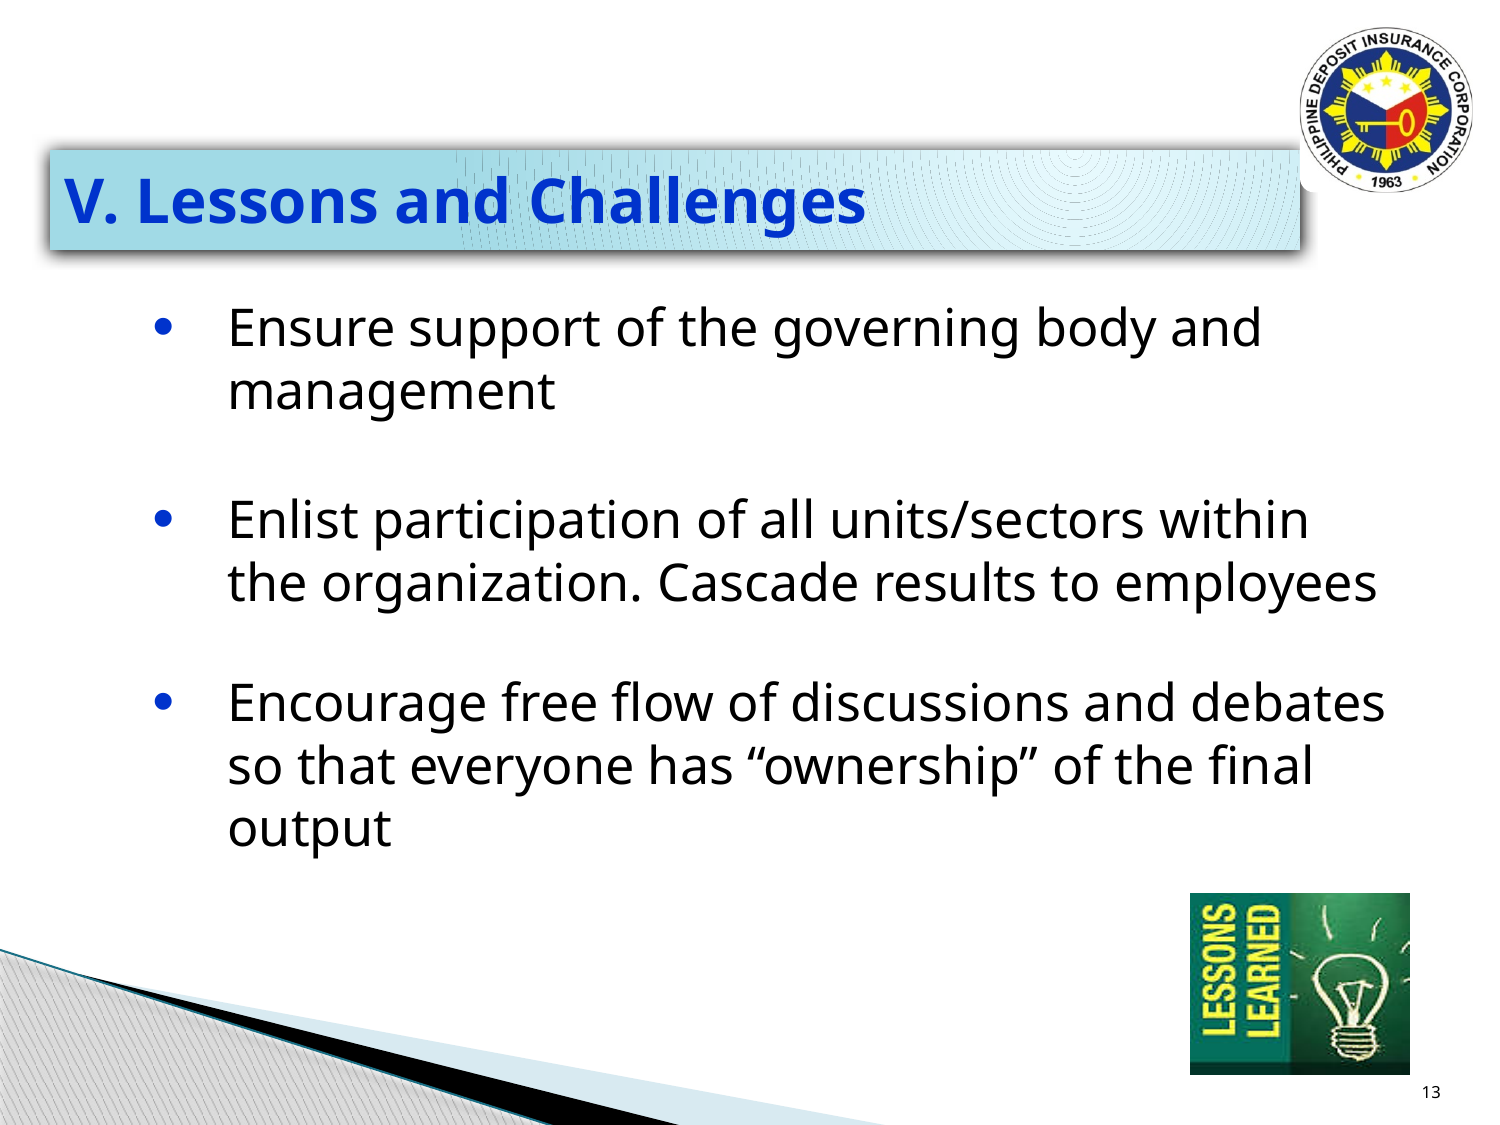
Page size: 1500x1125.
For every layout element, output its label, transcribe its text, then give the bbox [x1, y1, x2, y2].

picture [1299, 27, 1473, 193]
subtitle Ensure support of the governing body and management Enlist participation of all units/sectors within the organization. Cascade results to employees Encourage free flow of discussions and debates so that everyone has “ownership” of the final output [137, 287, 1413, 1100]
title V. Lessons and Challenges [50, 149, 1300, 250]
text_box 13 [1387, 1074, 1475, 1110]
picture [1190, 893, 1410, 1076]
